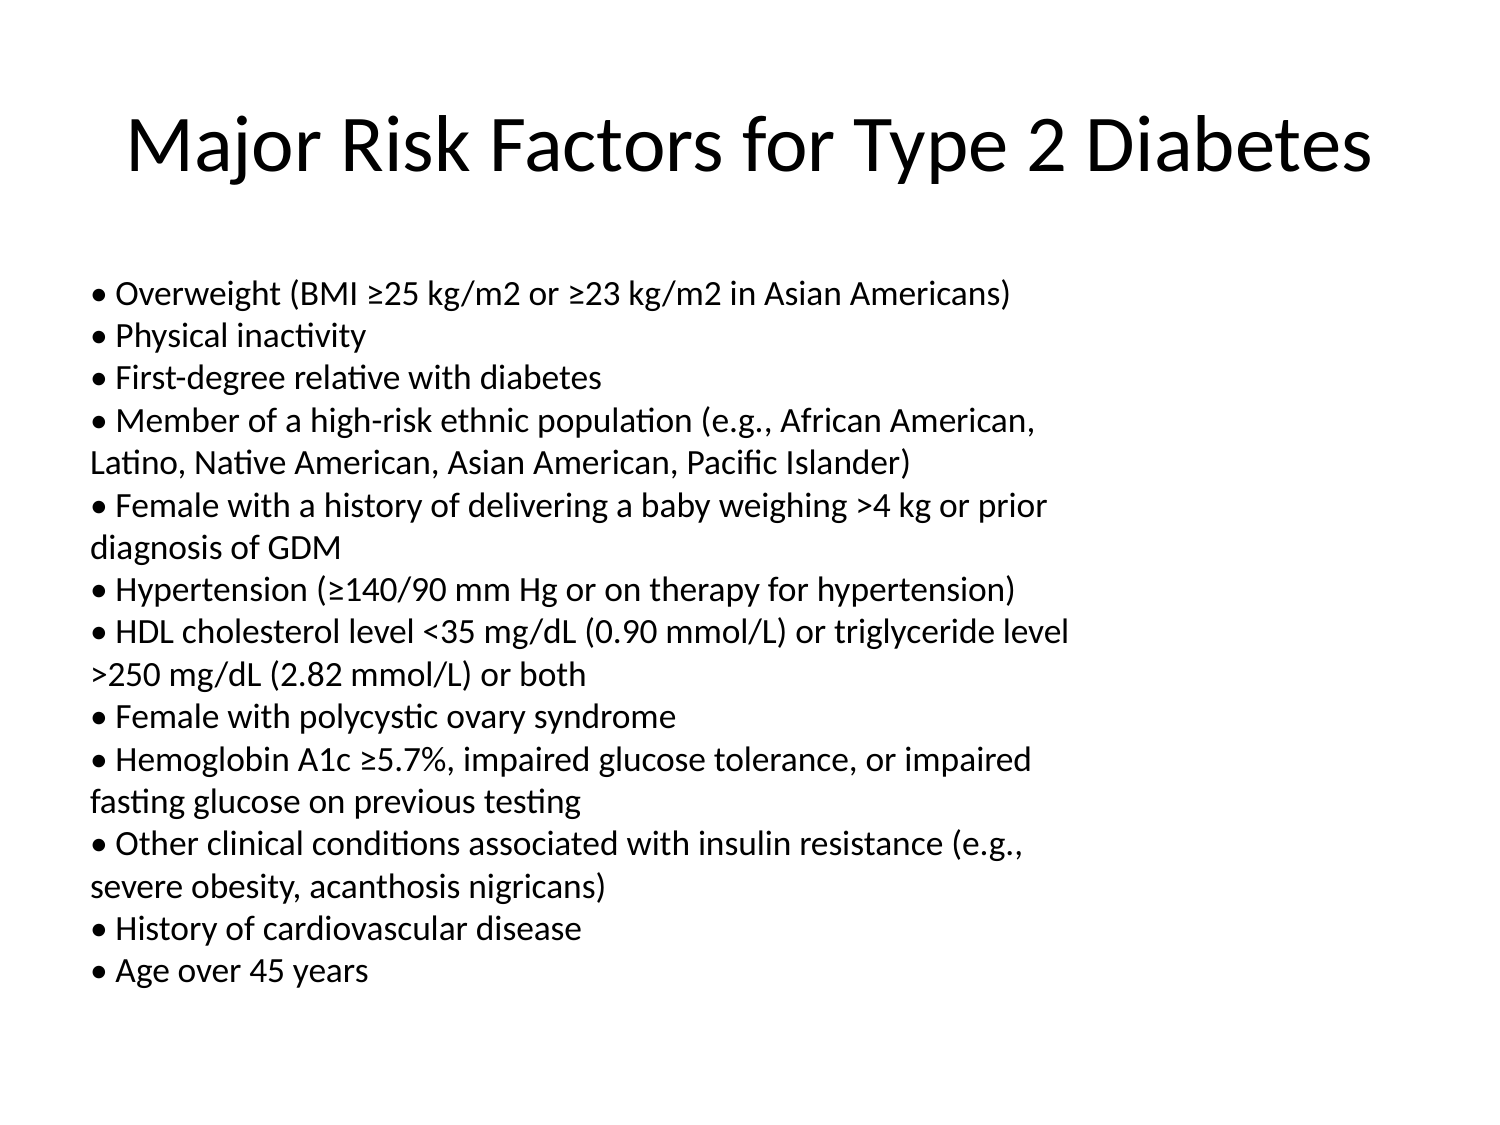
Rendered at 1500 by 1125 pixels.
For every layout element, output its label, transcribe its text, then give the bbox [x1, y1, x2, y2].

list • Overweight (BMI ≥25 kg/m2 or ≥23 kg/m2 in Asian Americans) • Physical inactivity • First-degree relative with diabetes • Member of a high-risk ethnic population (e.g., African American, Latino, Native American, Asian American, Pacific Islander) • Female with a history of delivering a baby weighing >4 kg or prior diagnosis of GDM • Hypertension (≥140/90 mm Hg or on therapy for hypertension) • HDL cholesterol level <35 mg/dL (0.90 mmol/L) or triglyceride level >250 mg/dL (2.82 mmol/L) or both • Female with polycystic ovary syndrome • Hemoglobin A1c ≥5.7%, impaired glucose tolerance, or impaired fasting glucose on previous testing • Other clinical conditions associated with insulin resistance (e.g., severe obesity, acanthosis nigricans) • History of cardiovascular disease • Age over 45 years [75, 262, 1425, 1005]
title Major Risk Factors for Type 2 Diabetes [75, 45, 1425, 233]
